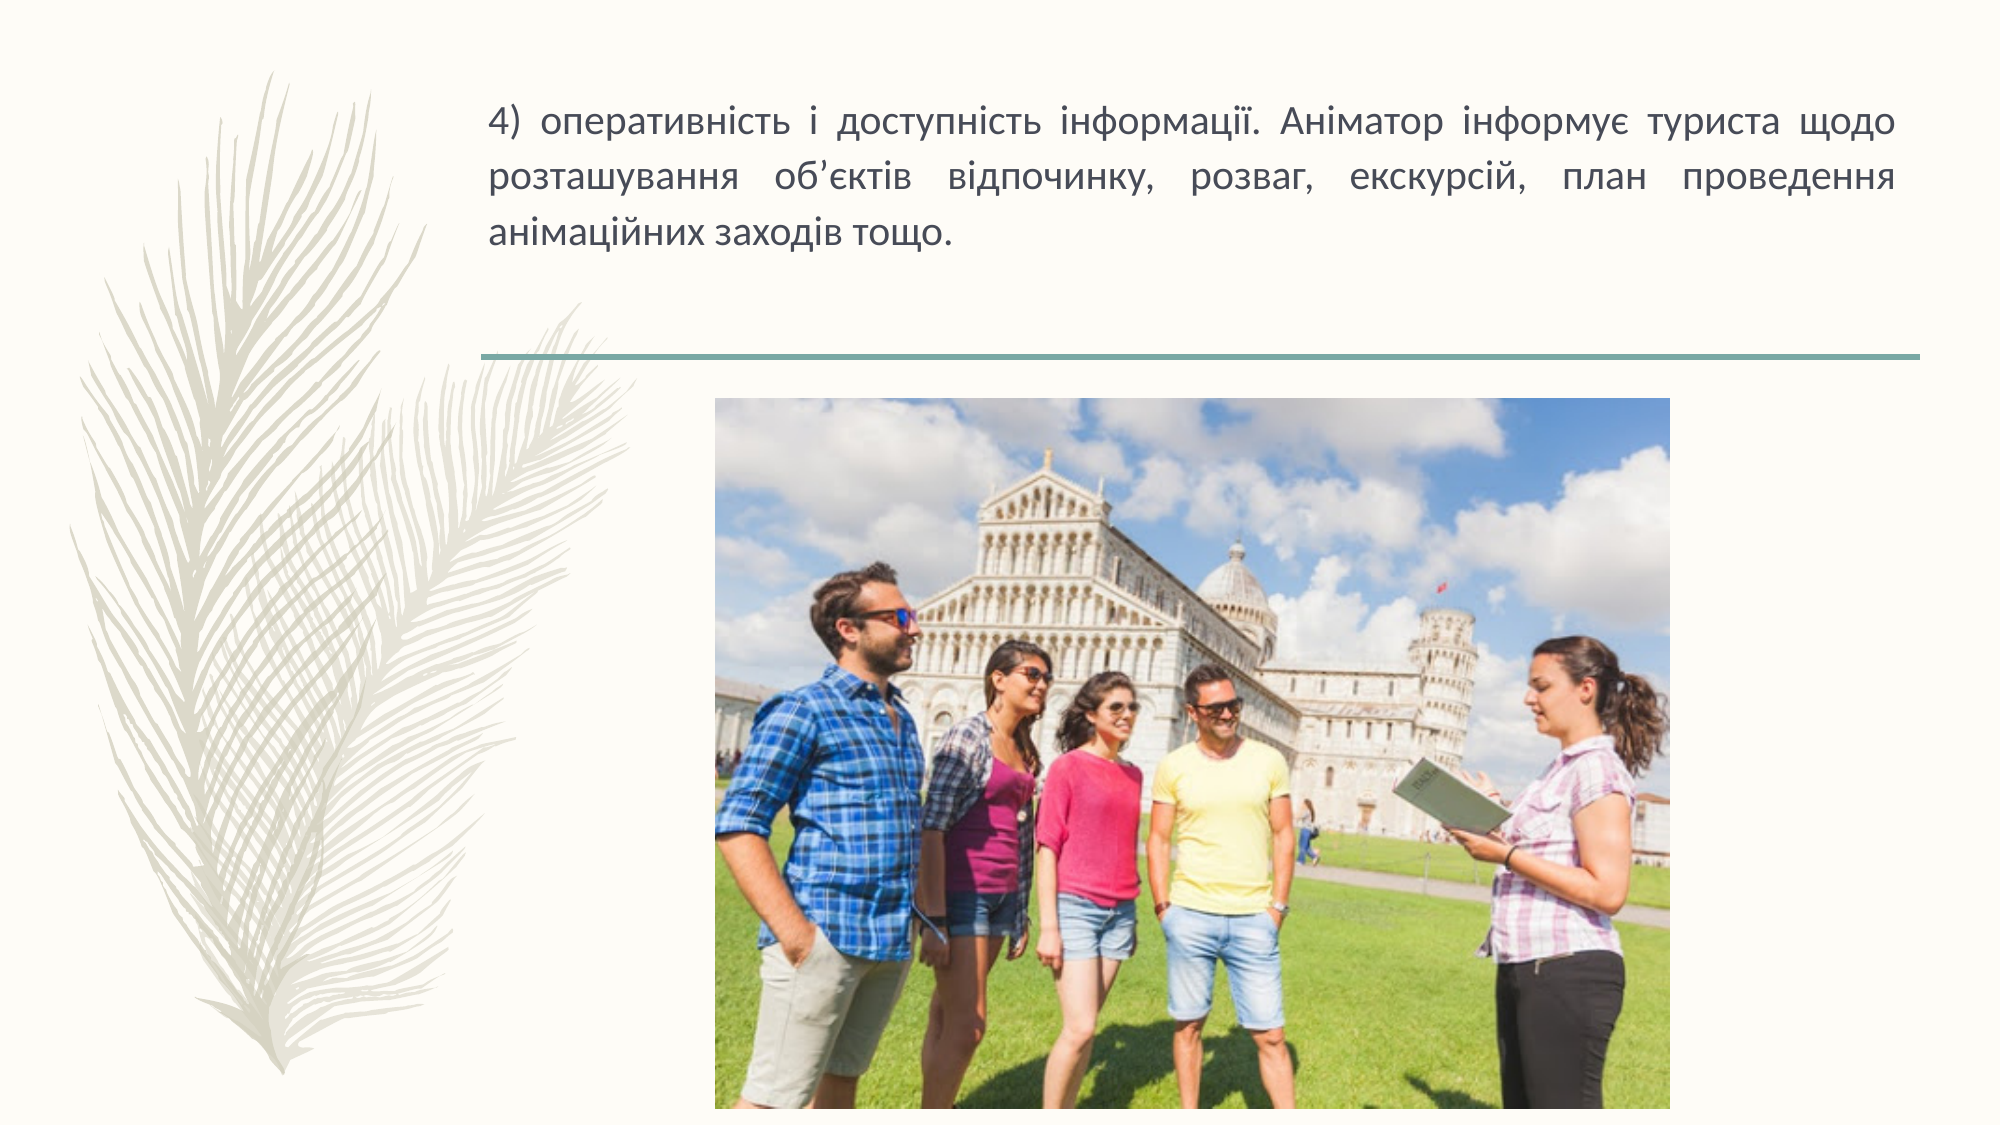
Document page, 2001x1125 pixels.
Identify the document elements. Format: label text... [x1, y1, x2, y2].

list 4) оперативність і доступність інформації. Аніматор інформує туриста щодо розташування об’єктів відпочинку, розваг, екскурсій, план проведення анімаційних заходів тощо. [473, 79, 1912, 679]
picture [715, 398, 1670, 1109]
